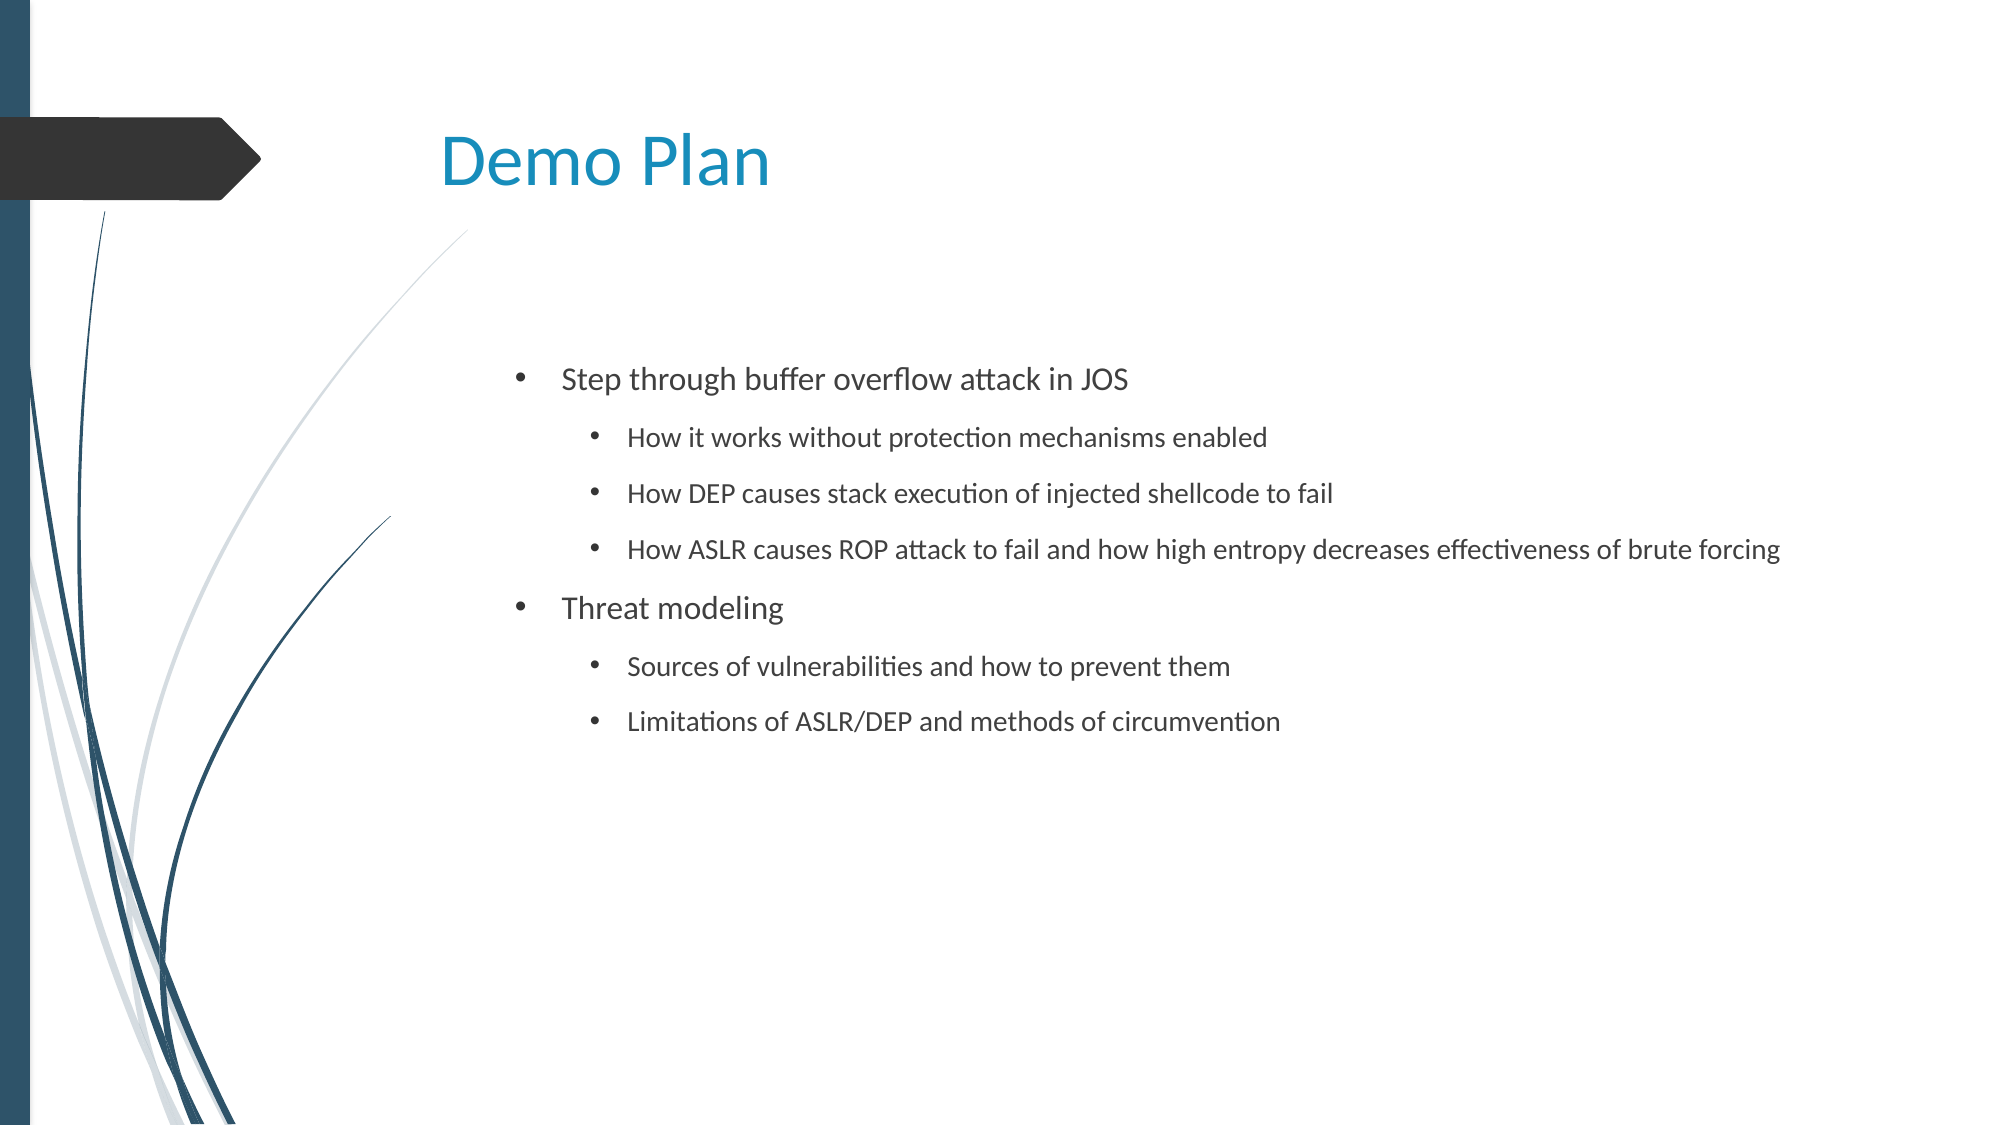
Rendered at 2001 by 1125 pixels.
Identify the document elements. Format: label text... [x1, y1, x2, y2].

title Demo Plan [425, 102, 1888, 313]
list Step through buffer overflow attack in JOS How it works without protection mechanisms enabled How DEP causes stack execution of injected shellcode to fail How ASLR causes ROP attack to fail and how high entropy decreases effectiveness of brute forcing Threat modeling Sources of vulnerabilities and how to prevent them Limitations of ASLR/DEP and methods of circumvention [424, 350, 1888, 970]
